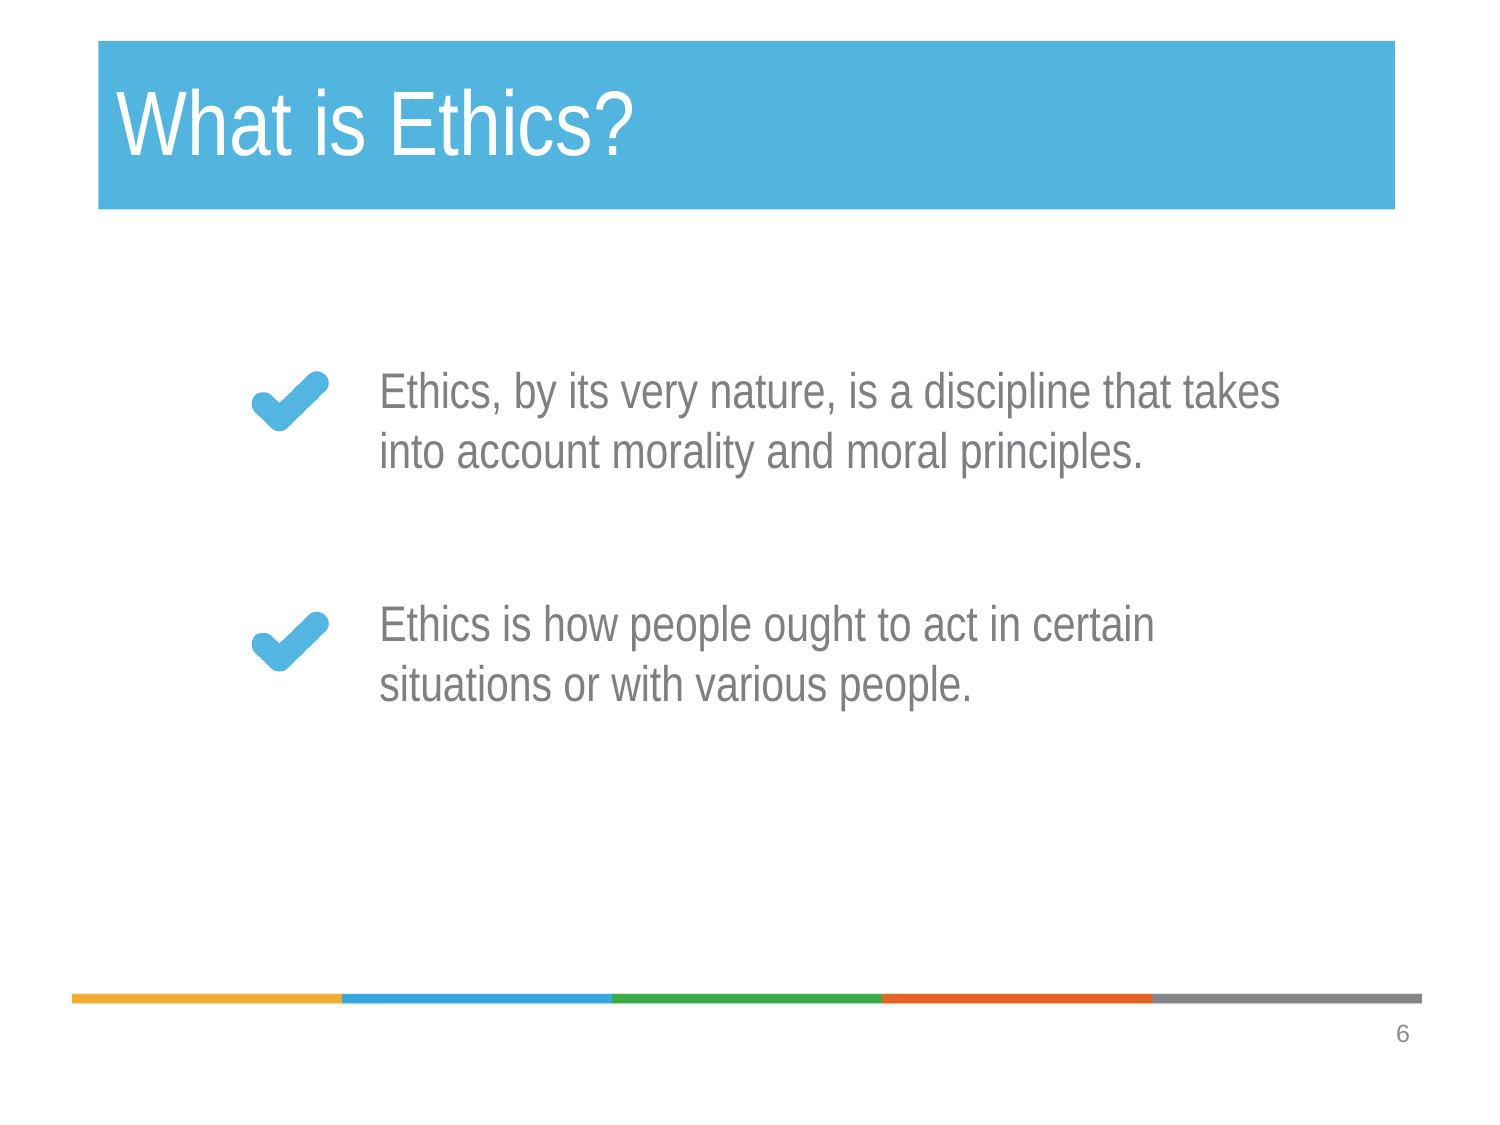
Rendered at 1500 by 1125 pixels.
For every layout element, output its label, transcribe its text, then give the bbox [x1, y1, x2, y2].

text_box Ethics, by its very nature, is a discipline that takes into account morality and moral principles. [355, 331, 1307, 507]
text_box Ethics is how people ought to act in certain situations or with various people. [355, 564, 1307, 739]
picture [0, 987, 1500, 1014]
picture [225, 332, 357, 461]
title What is Ethics? [101, 24, 1396, 229]
picture [225, 572, 357, 702]
